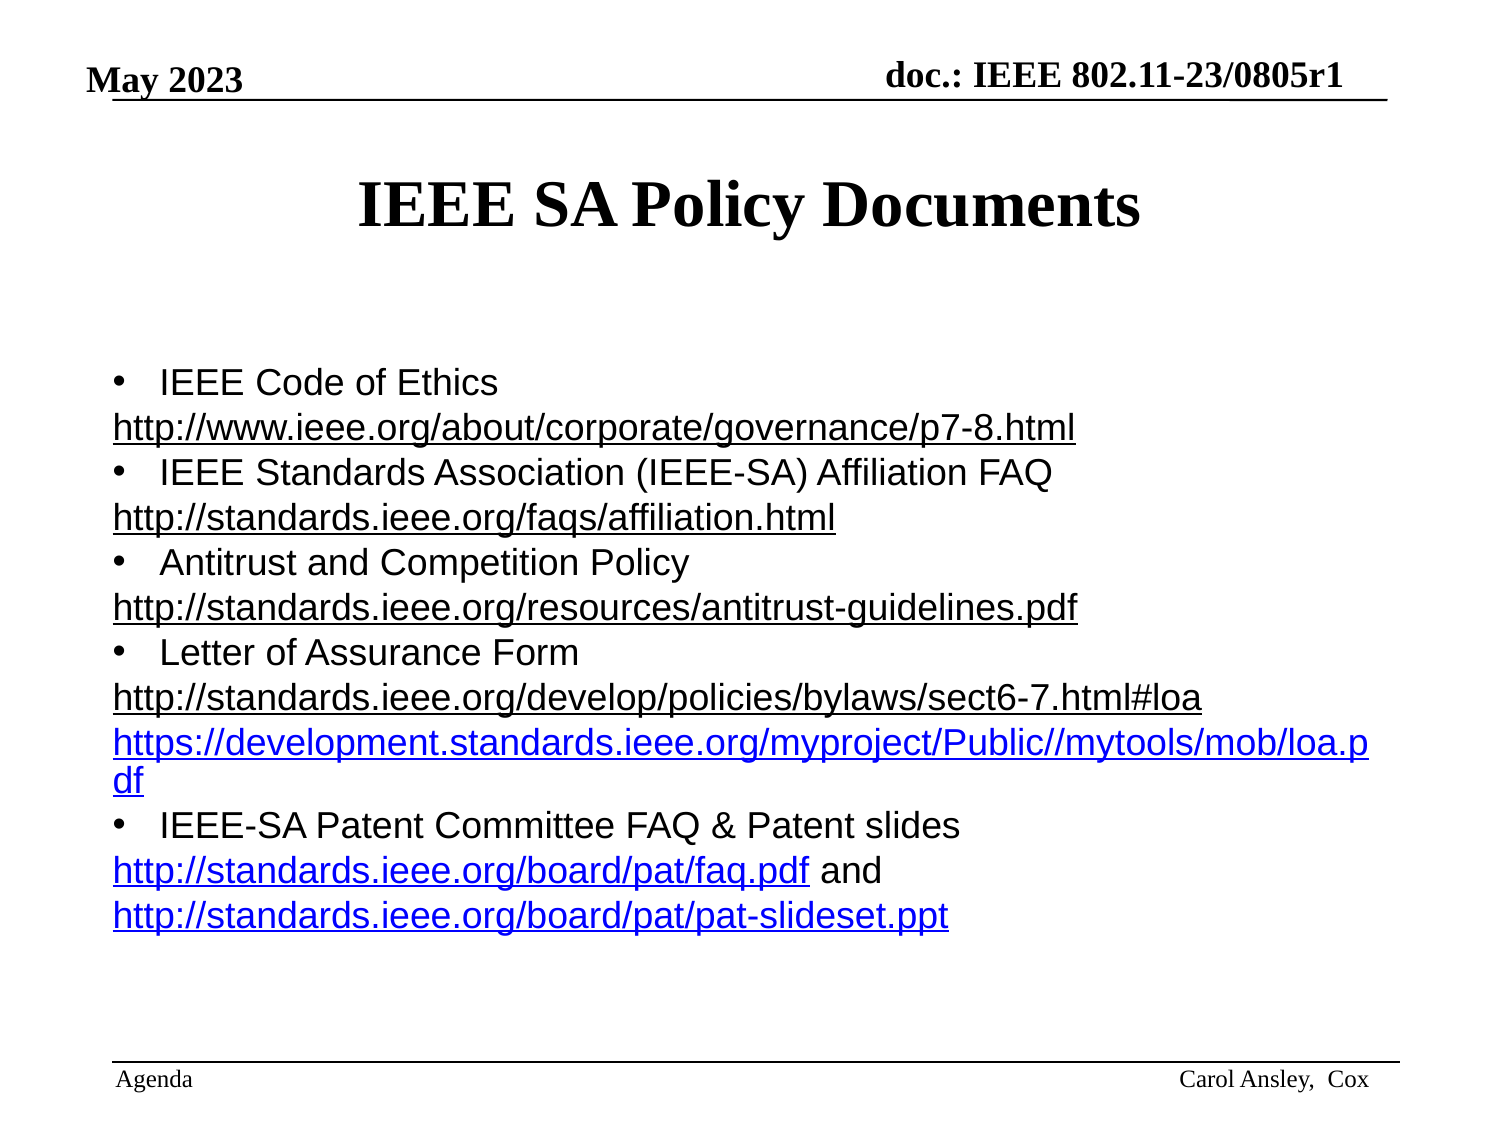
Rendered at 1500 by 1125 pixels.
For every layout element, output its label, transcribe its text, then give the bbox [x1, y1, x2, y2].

title IEEE SA Policy Documents [111, 111, 1388, 288]
list IEEE Code of Ethics http://www.ieee.org/about/corporate/governance/p7-8.html IEEE Standards Association (IEEE-SA) Affiliation FAQ http://standards.ieee.org/faqs/affiliation.html Antitrust and Competition Policy http://standards.ieee.org/resources/antitrust-guidelines.pdf Letter of Assurance Form http://standards.ieee.org/develop/policies/bylaws/sect6-7.html#loa https://development.standards.ieee.org/myproject/Public//mytools/mob/loa.pdf IEEE-SA Patent Committee FAQ & Patent slides http://standards.ieee.org/board/pat/faq.pdf and http://standards.ieee.org/board/pat/pat-slideset.ppt [111, 341, 1388, 938]
